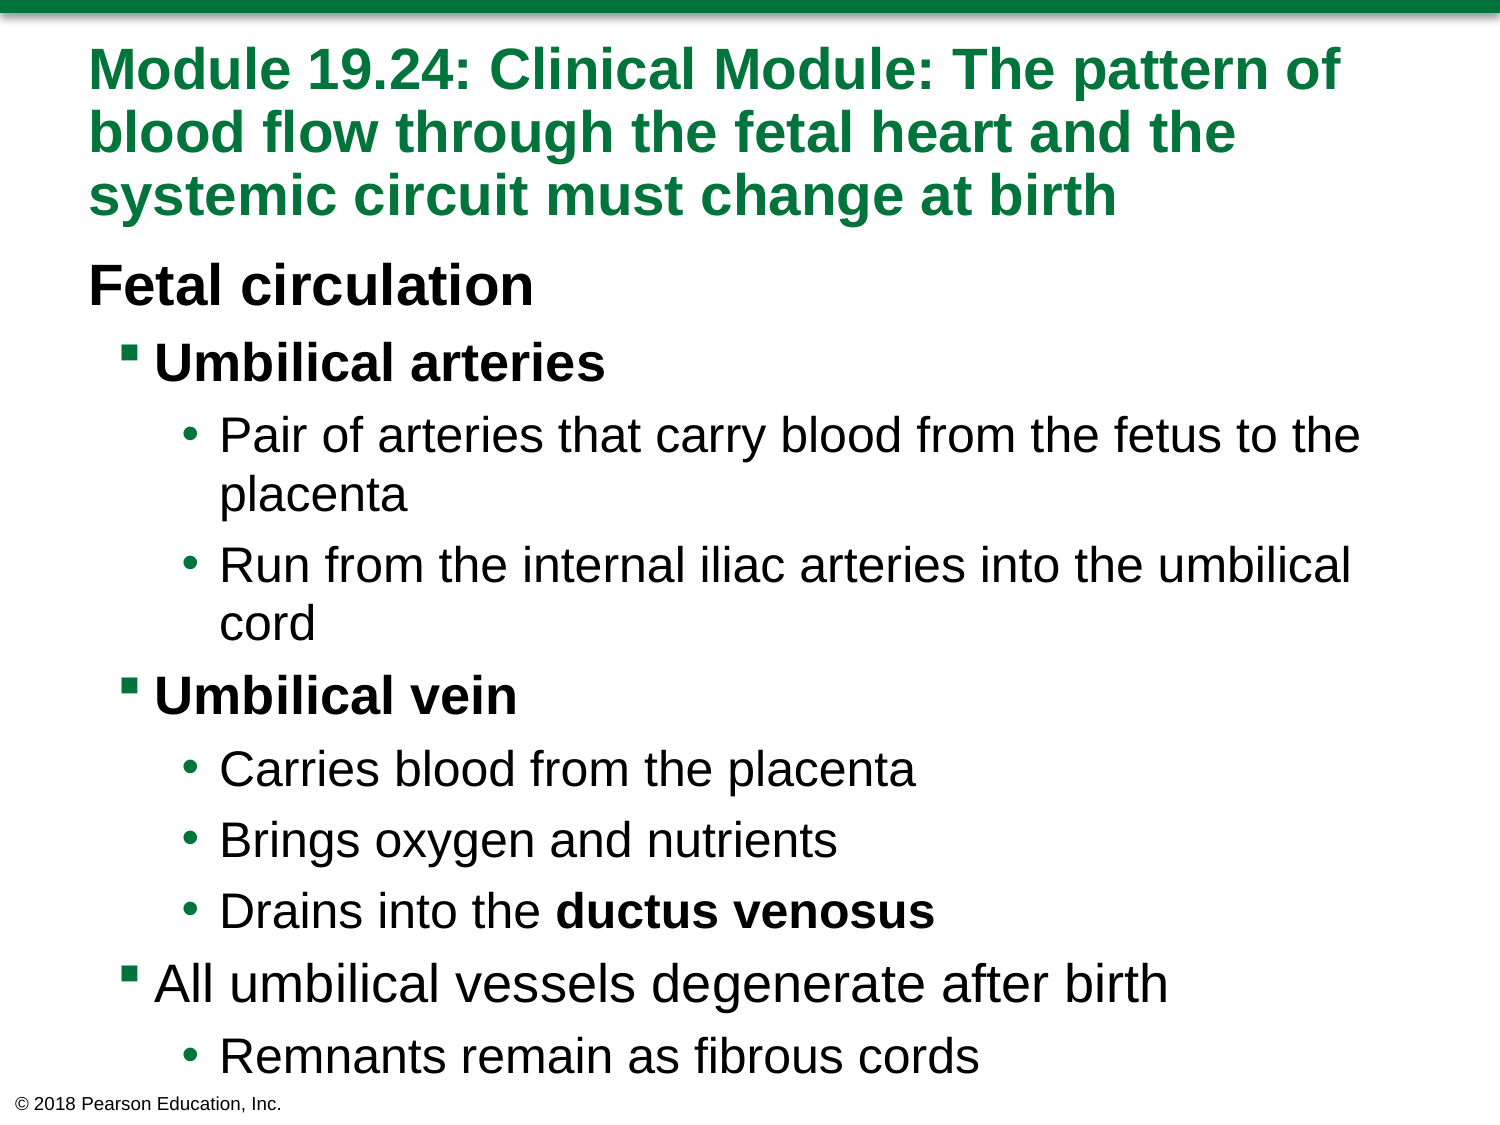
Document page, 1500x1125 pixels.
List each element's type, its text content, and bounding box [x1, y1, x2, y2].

list Fetal circulation Umbilical arteries Pair of arteries that carry blood from the fetus to the placenta Run from the internal iliac arteries into the umbilical cord Umbilical vein Carries blood from the placenta Brings oxygen and nutrients Drains into the ductus venosus All umbilical vessels degenerate after birth Remnants remain as fibrous cords [73, 239, 1433, 1026]
footer © 2018 Pearson Education, Inc. [0, 1081, 507, 1125]
title Module 19.24: Clinical Module: The pattern of blood flow through the fetal heart and the systemic circuit must change at birth [73, 31, 1433, 189]
